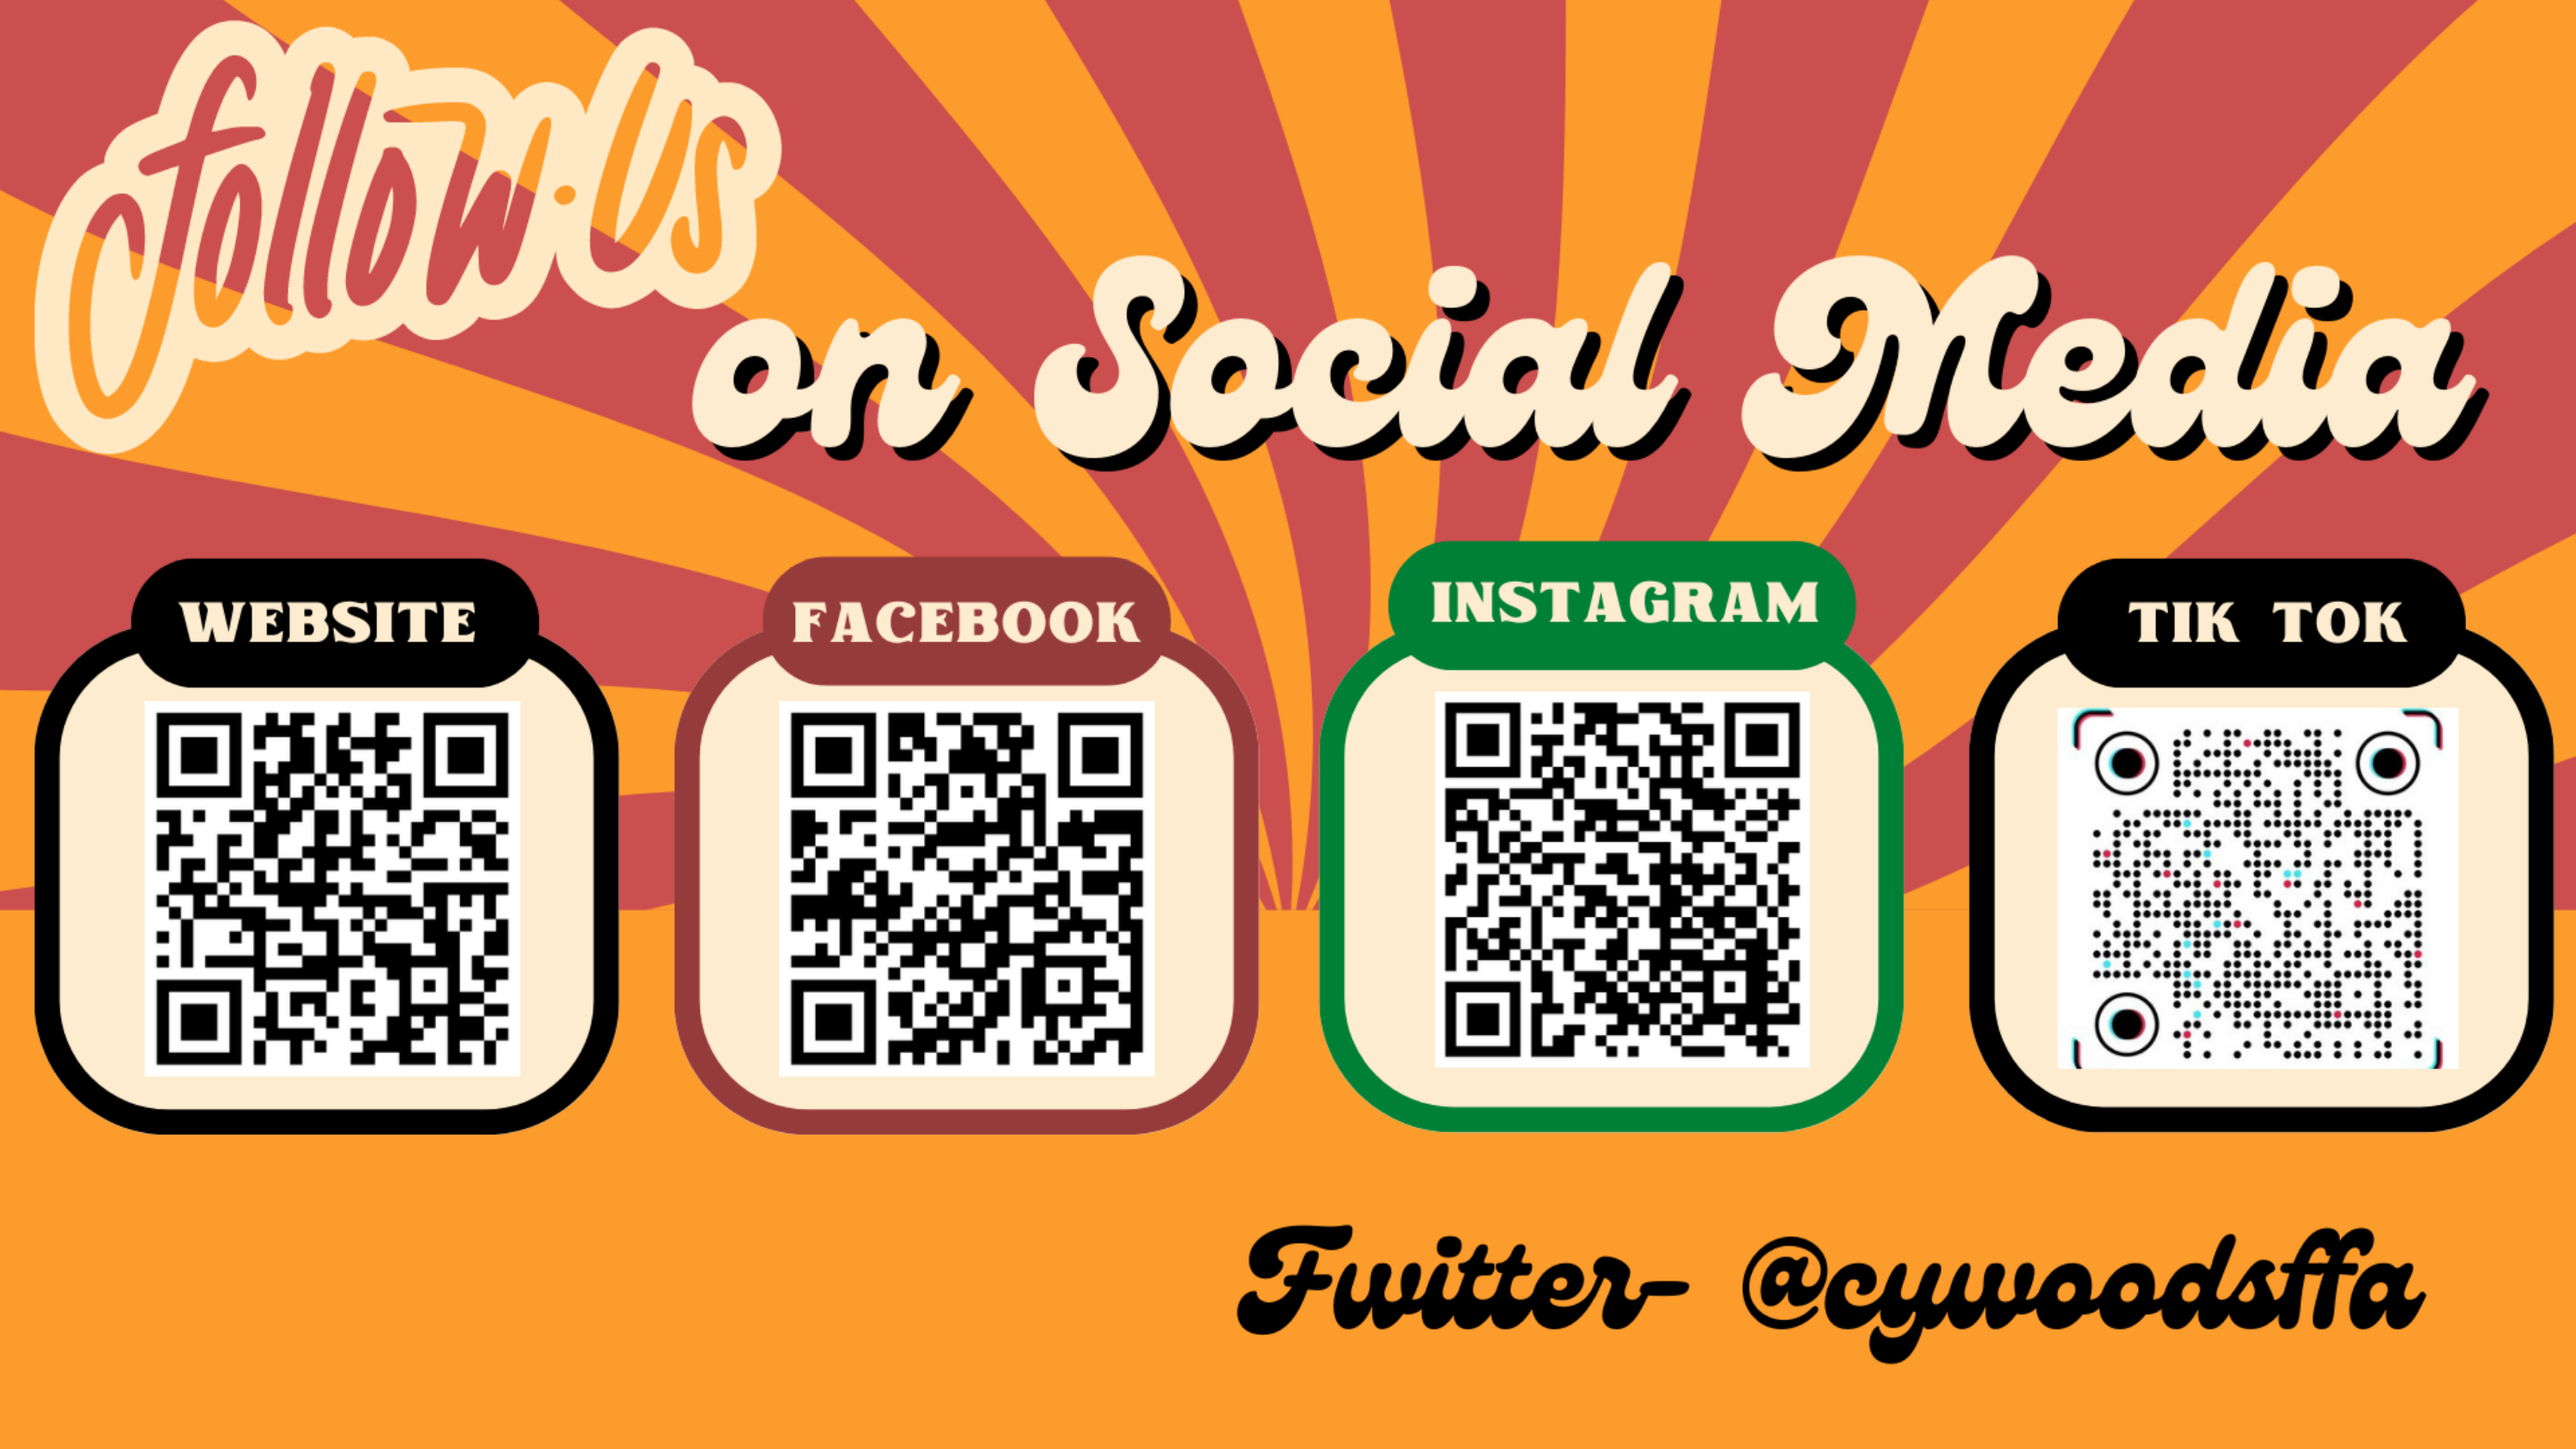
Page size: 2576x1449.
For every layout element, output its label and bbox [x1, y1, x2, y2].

text_box [0, 0, 2576, 1449]
